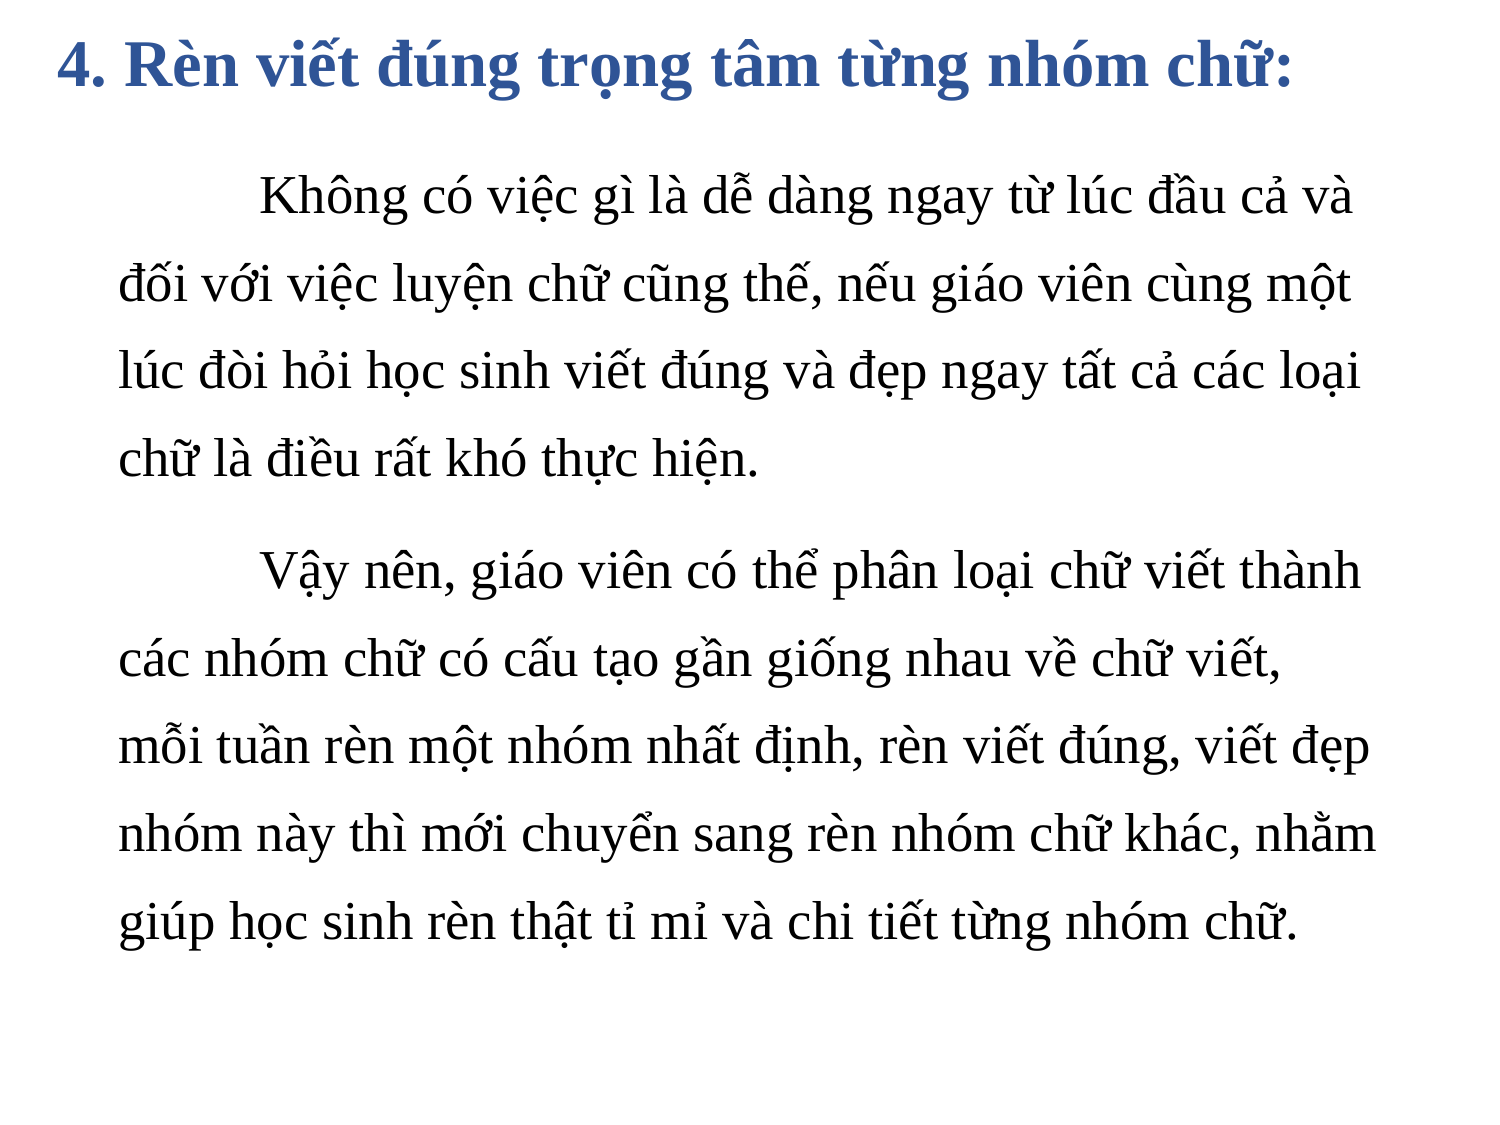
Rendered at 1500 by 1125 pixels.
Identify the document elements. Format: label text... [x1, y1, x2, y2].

title 4. Rèn viết đúng trọng tâm từng nhóm chữ: [42, 0, 1337, 129]
list Không có việc gì là dễ dàng ngay từ lúc đầu cả và đối với việc luyện chữ cũng thế, nếu giáo viên cùng một lúc đòi hỏi học sinh viết đúng và đẹp ngay tất cả các loại chữ là điều rất khó thực hiện. Vậy nên, giáo viên có thể phân loại chữ viết thành các nhóm chữ có cấu tạo gần giống nhau về chữ viết, mỗi tuần rèn một nhóm nhất định, rèn viết đúng, viết đẹp nhóm này thì mới chuyển sang rèn nhóm chữ khác, nhằm giúp học sinh rèn thật tỉ mỉ và chi tiết từng nhóm chữ. [103, 128, 1397, 1125]
